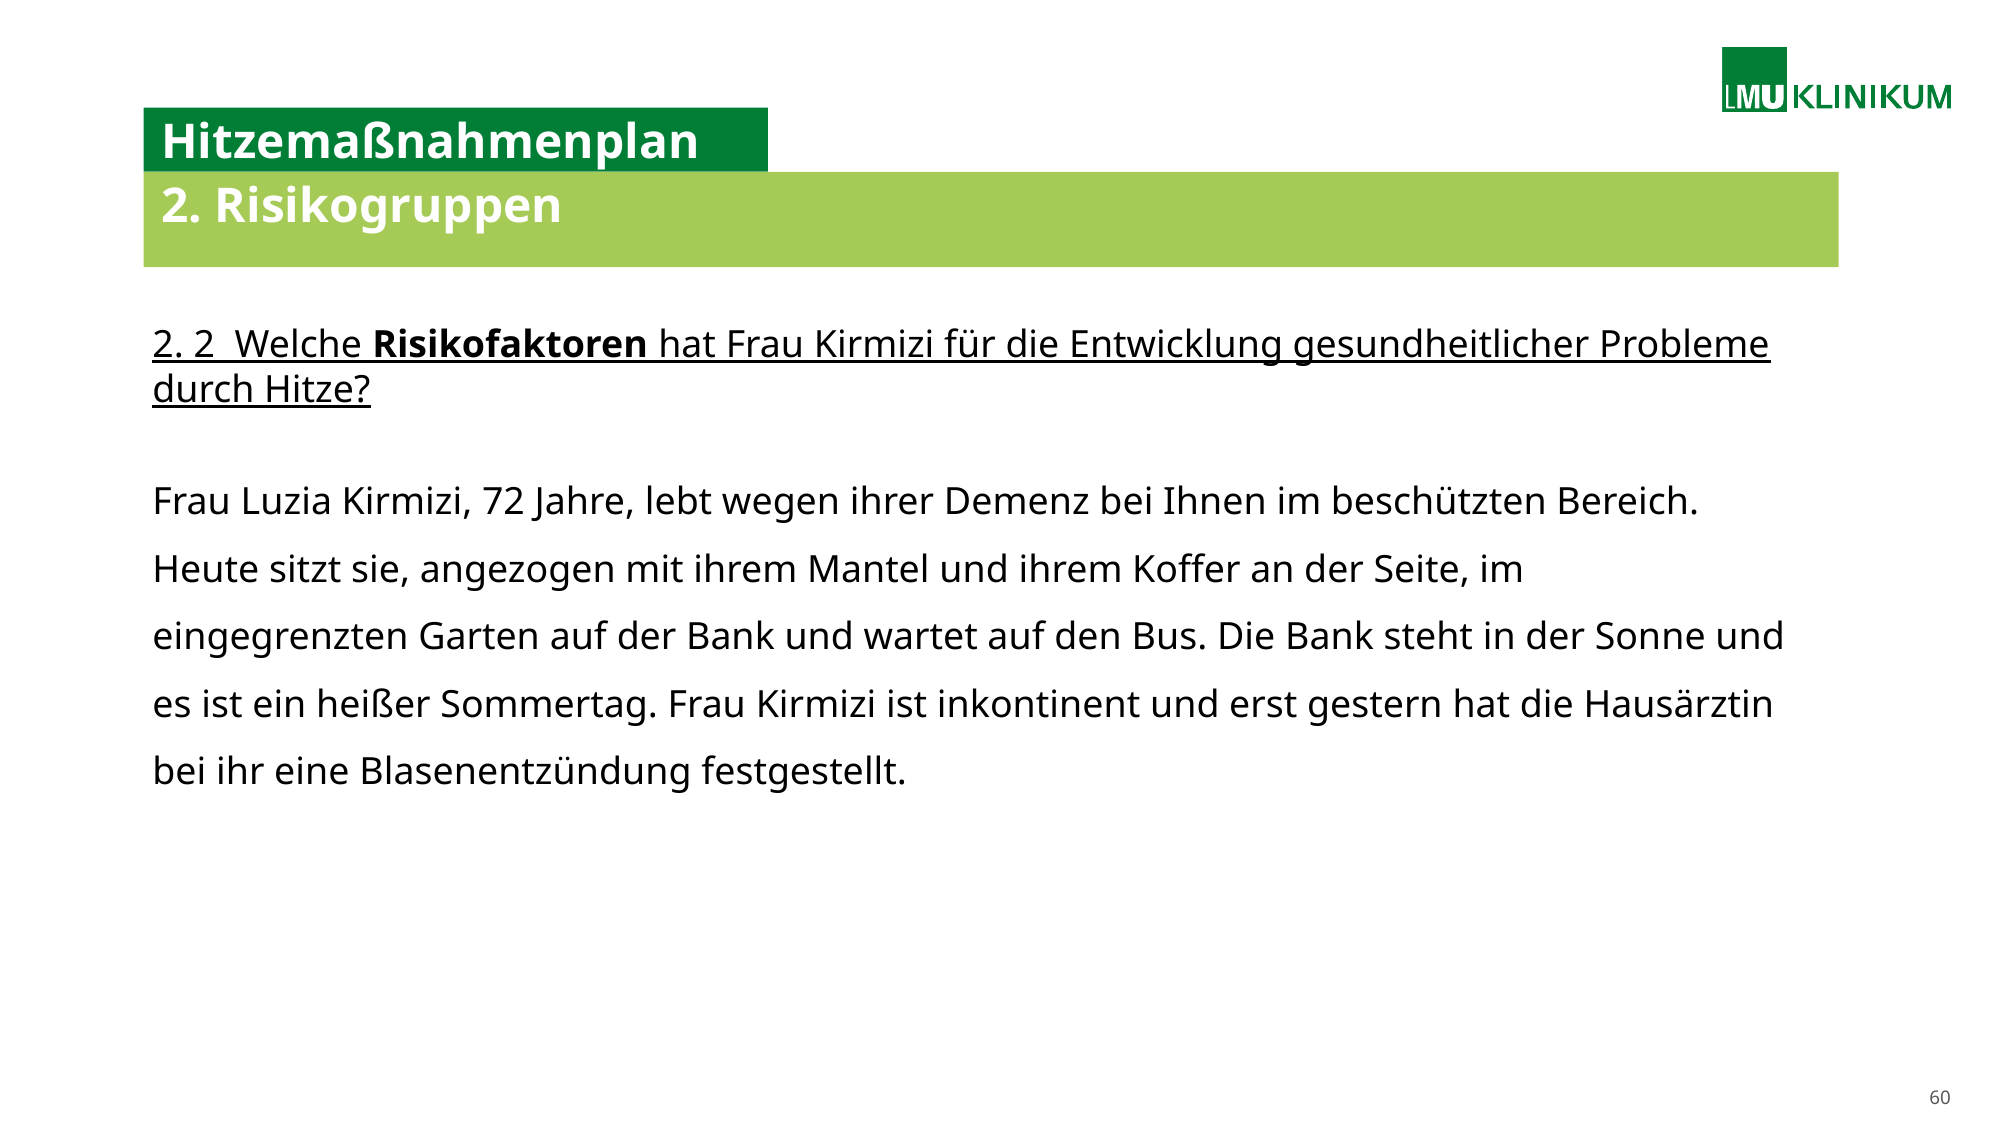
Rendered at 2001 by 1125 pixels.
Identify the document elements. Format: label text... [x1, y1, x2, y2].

slide_number 60 [1791, 1082, 1951, 1112]
title Hitzemaßnahmenplan [143, 107, 768, 171]
text_box 2. 2 Welche Risikofaktoren hat Frau Kirmizi für die Entwicklung gesundheitlicher Probleme durch Hitze? Frau Luzia Kirmizi, 72 Jahre, lebt wegen ihrer Demenz bei Ihnen im beschützten Bereich. Heute sitzt sie, angezogen mit ihrem Mantel und ihrem Koffer an der Seite, im eingegrenzten Garten auf der Bank und wartet auf den Bus. Die Bank steht in der Sonne und es ist ein heißer Sommertag. Frau Kirmizi ist inkontinent und erst gestern hat die Hausärztin bei ihr eine Blasenentzündung festgestellt. [137, 267, 1804, 800]
list 2. Risikogruppen [143, 171, 1839, 268]
